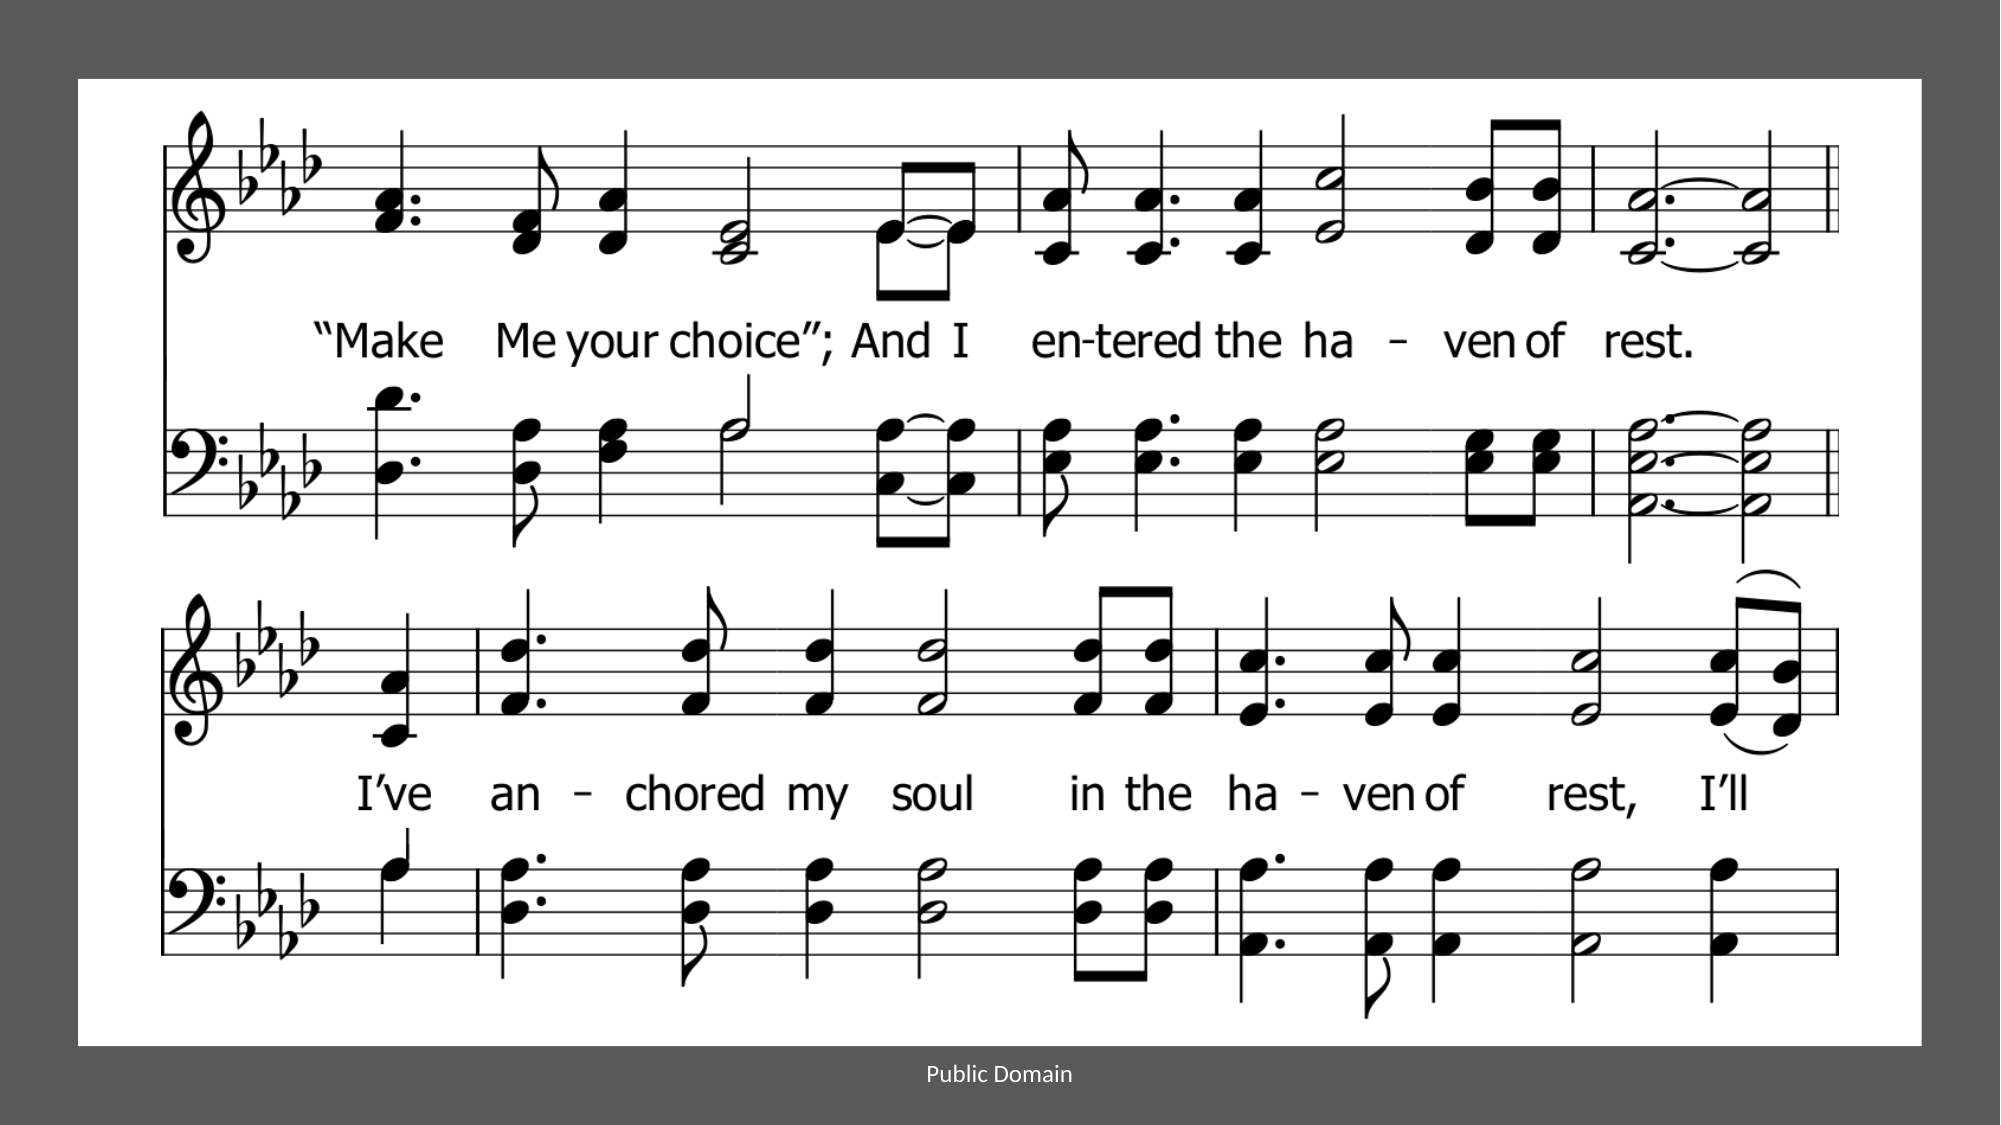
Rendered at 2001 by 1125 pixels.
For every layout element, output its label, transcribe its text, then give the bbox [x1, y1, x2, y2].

text_box [77, 78, 1923, 1047]
text_box [0, 0, 2000, 1125]
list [161, 105, 1839, 1020]
footer Public Domain [662, 1042, 1338, 1103]
